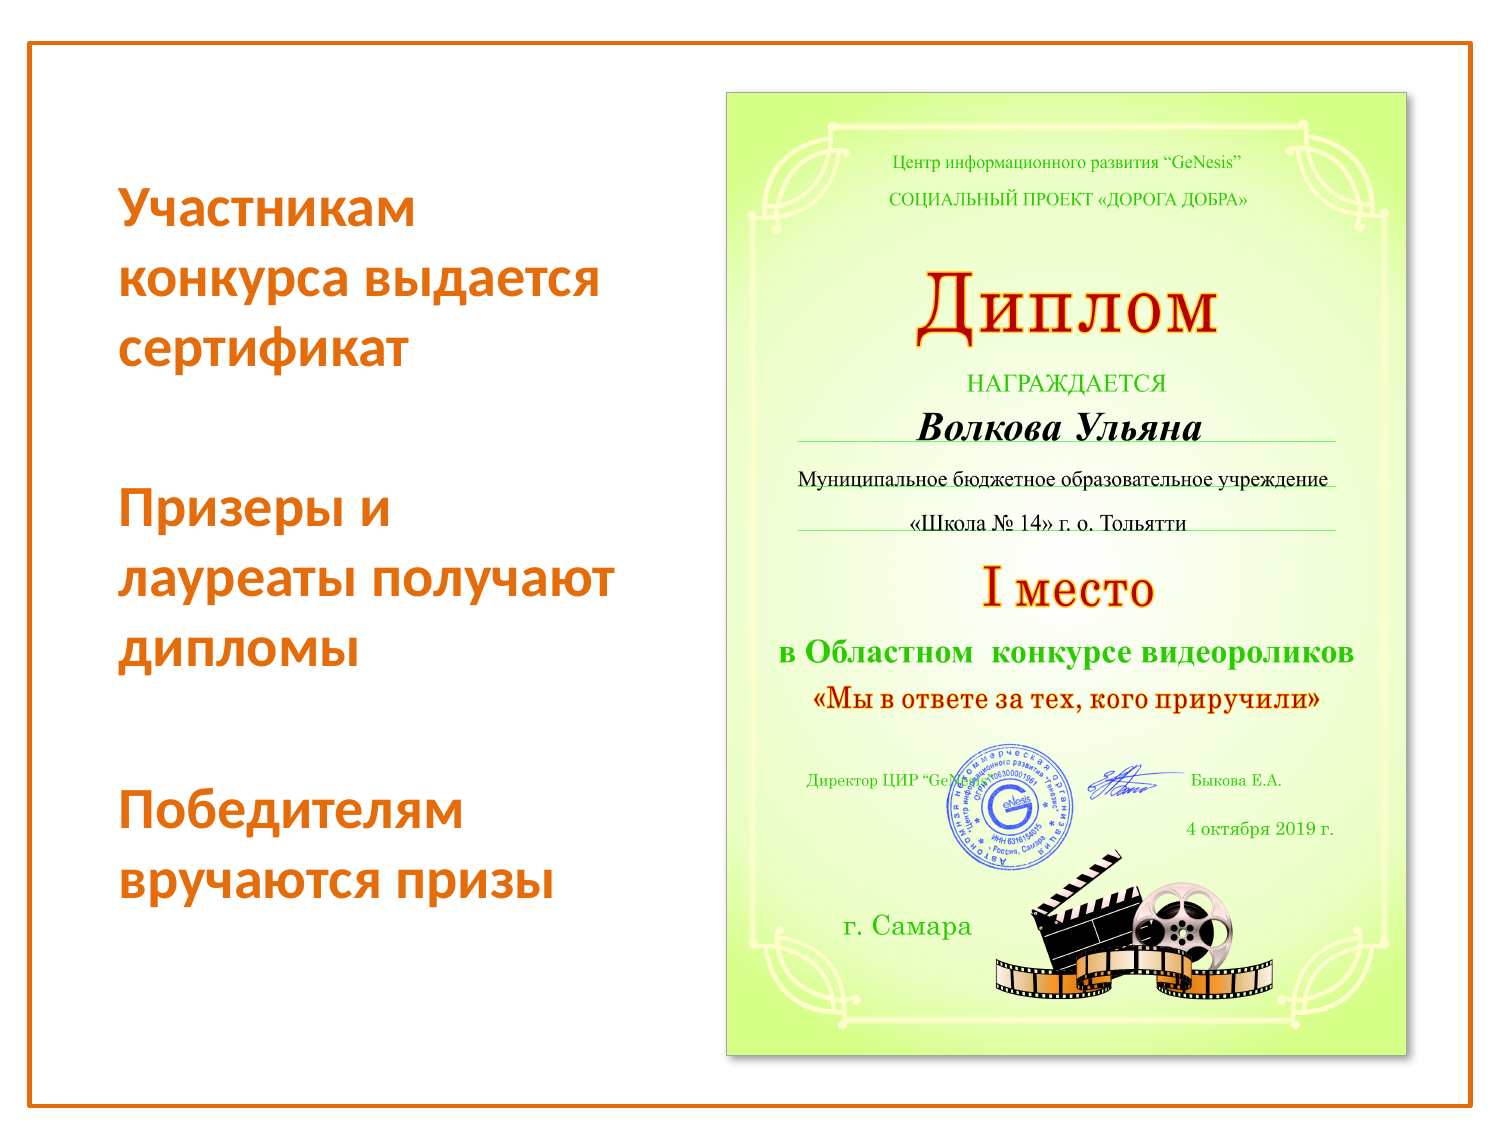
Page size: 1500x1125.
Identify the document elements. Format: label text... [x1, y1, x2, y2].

text_box Участникам конкурса выдается сертификат [104, 160, 648, 386]
text_box [27, 41, 1473, 1108]
picture [726, 92, 1407, 1056]
text_box Победителям вручаются призы [104, 763, 648, 918]
text_box Призеры и лауреаты получают дипломы [104, 460, 648, 686]
